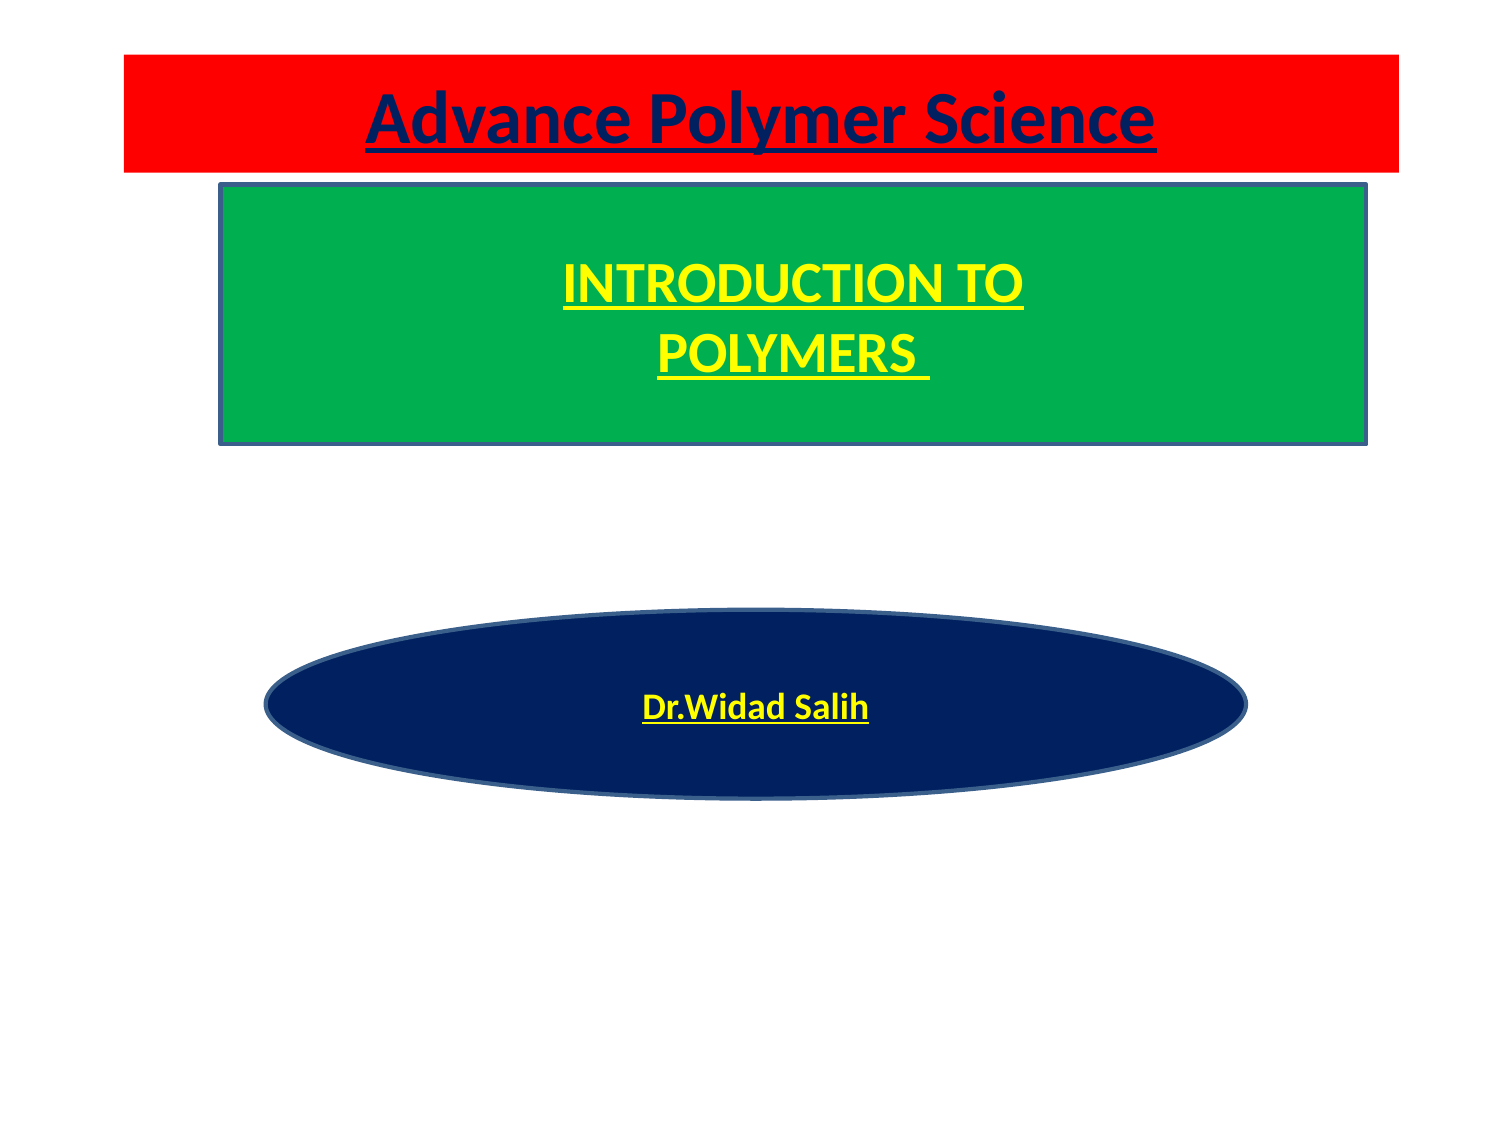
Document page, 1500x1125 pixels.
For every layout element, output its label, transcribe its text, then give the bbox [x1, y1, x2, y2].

text_box INTRODUCTION TO POLYMERS [218, 182, 1368, 446]
text_box Dr.Widad Salih [263, 607, 1249, 801]
title Advance Polymer Science [123, 54, 1399, 173]
